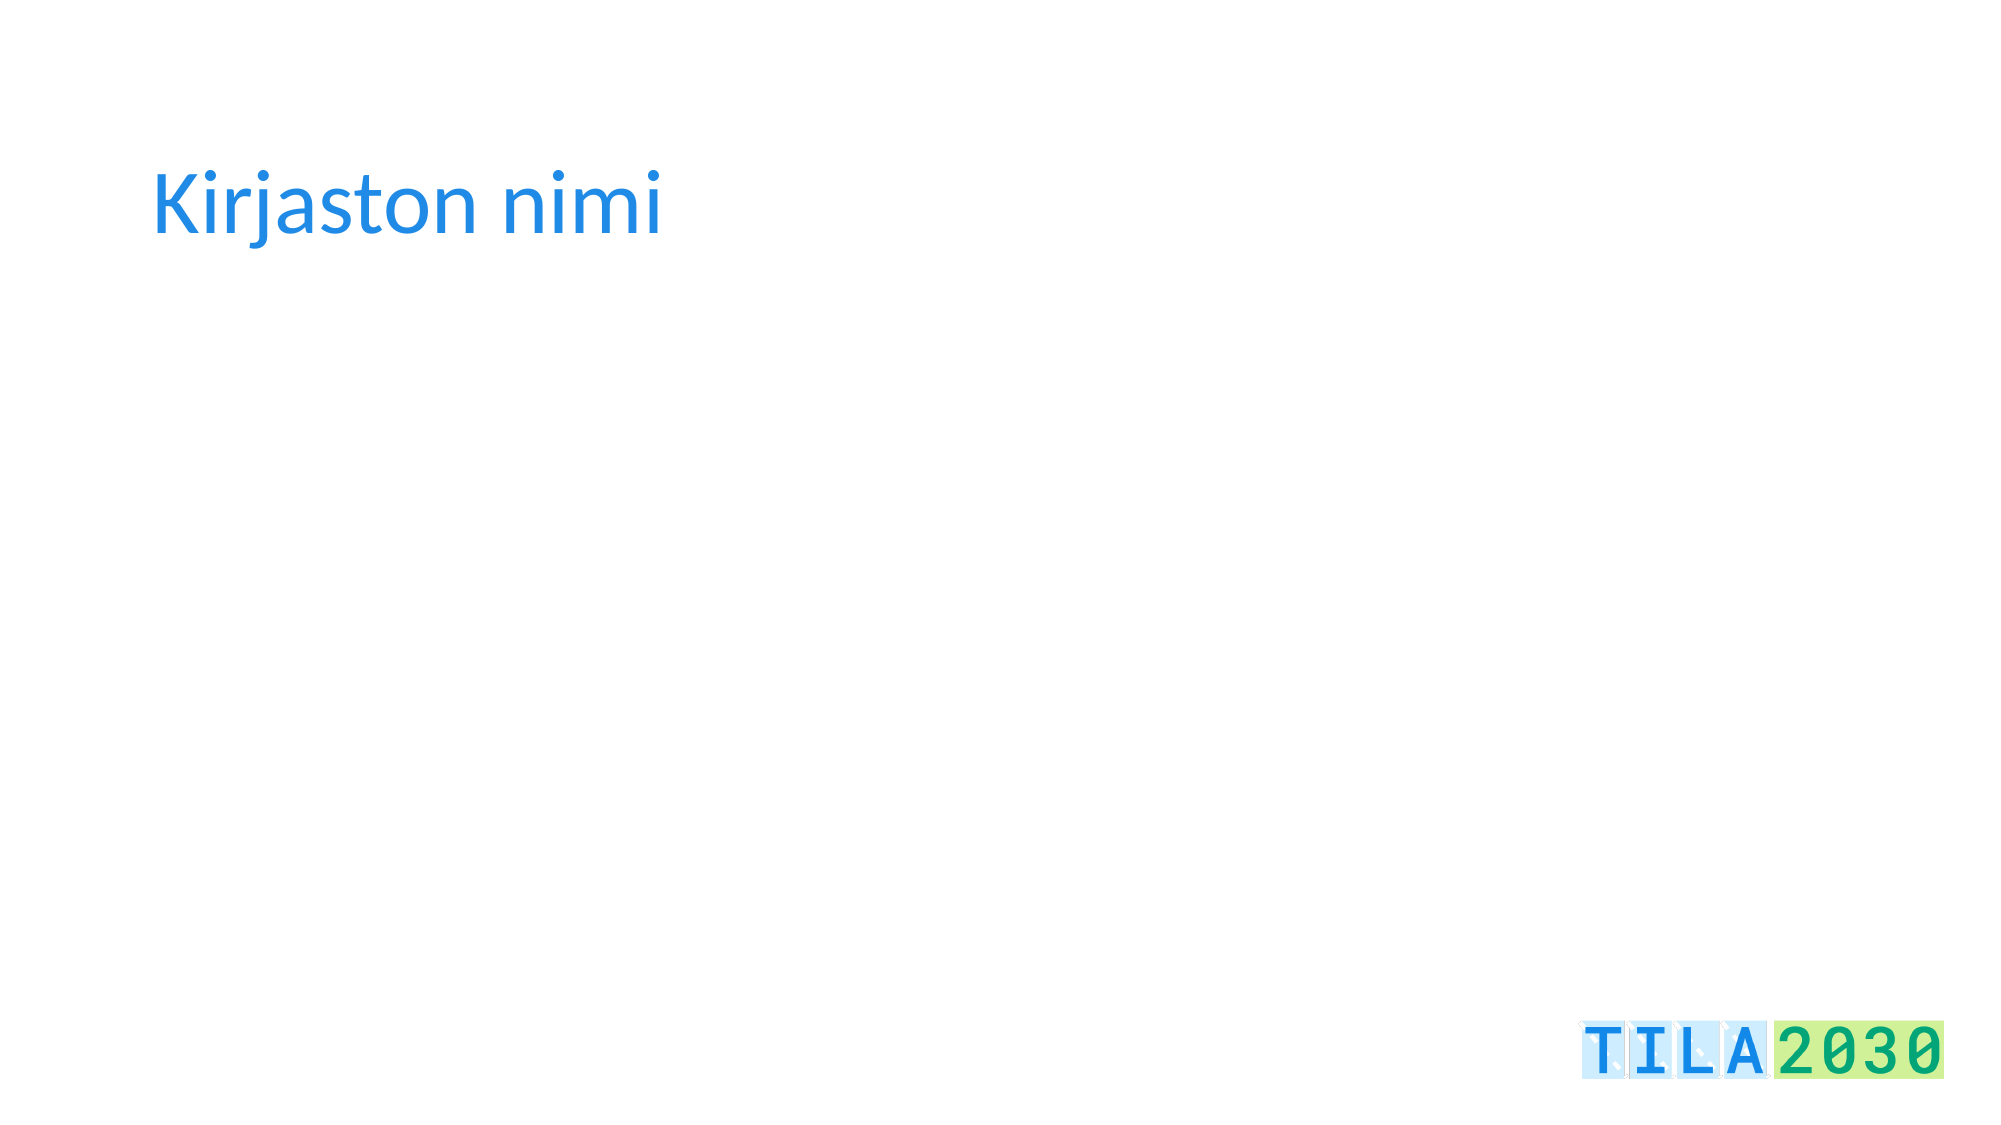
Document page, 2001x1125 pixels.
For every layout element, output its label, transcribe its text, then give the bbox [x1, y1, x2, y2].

title Kirjaston nimi [137, 146, 1863, 262]
picture [1576, 1018, 1946, 1081]
